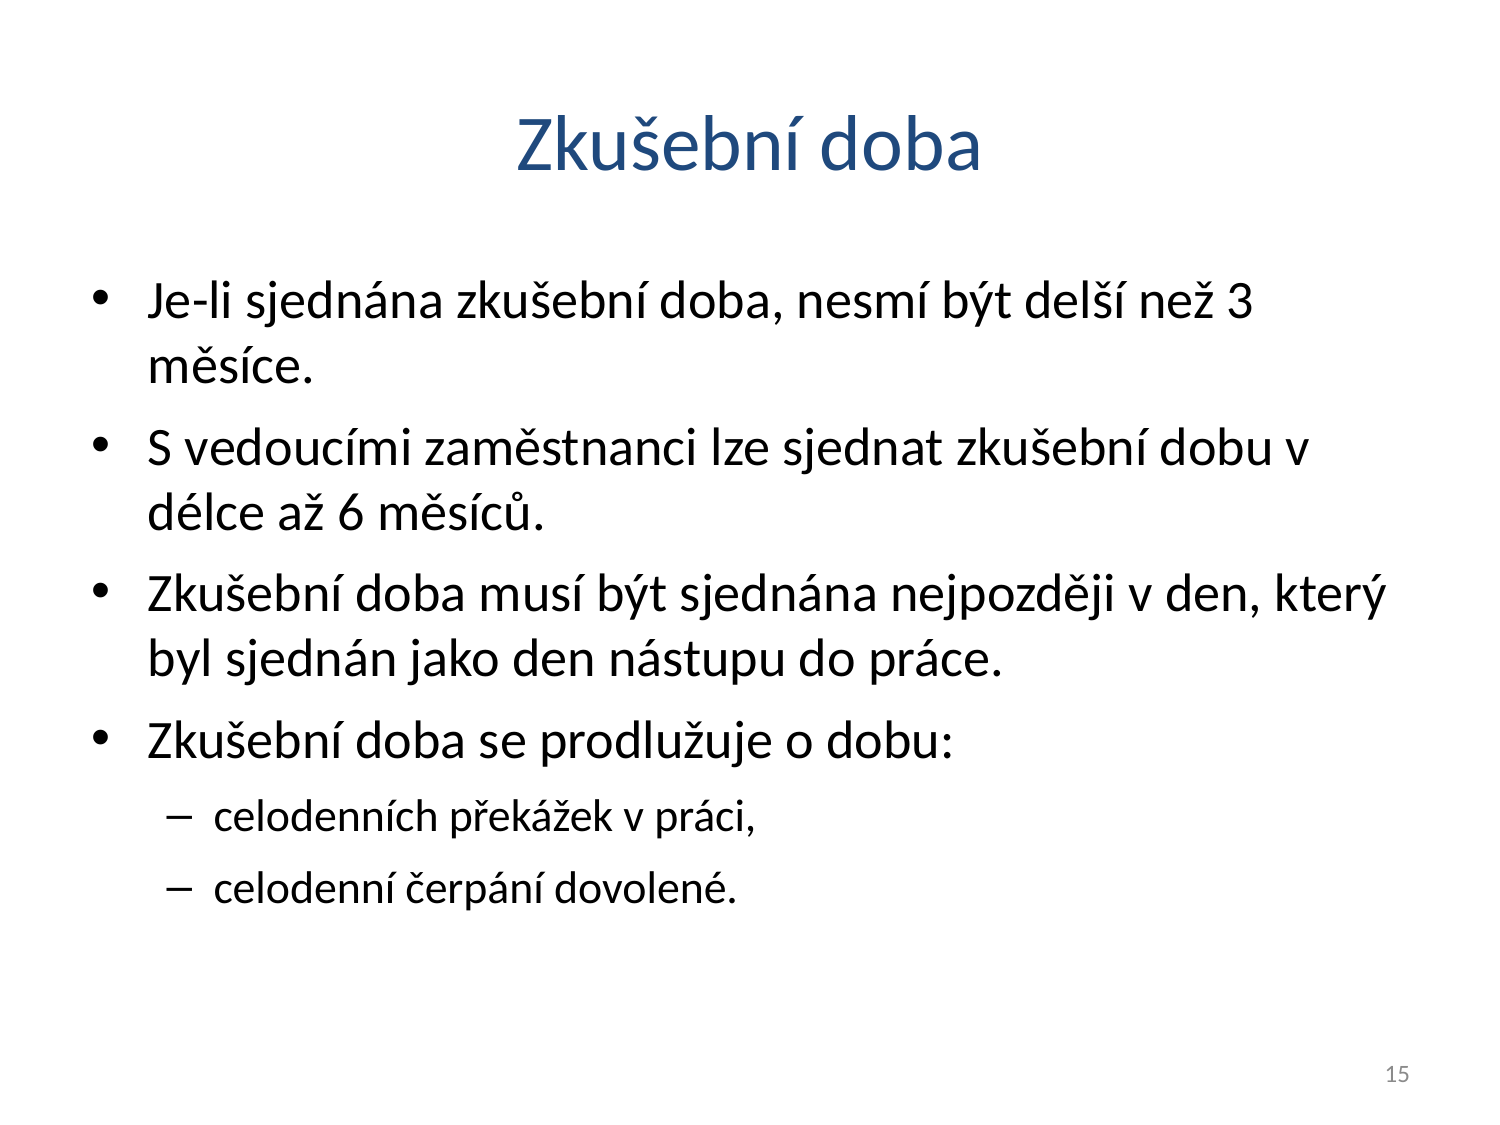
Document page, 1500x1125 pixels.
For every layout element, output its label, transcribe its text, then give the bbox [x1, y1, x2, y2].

list Je-li sjednána zkušební doba, nesmí být delší než 3 měsíce. S vedoucími zaměstnanci lze sjednat zkušební dobu v délce až 6 měsíců. Zkušební doba musí být sjednána nejpozději v den, který byl sjednán jako den nástupu do práce. Zkušební doba se prodlužuje o dobu: celodenních překážek v práci, celodenní čerpání dovolené. [76, 257, 1427, 1024]
slide_number 15 [1074, 1042, 1425, 1103]
title Zkušební doba [75, 45, 1425, 233]
